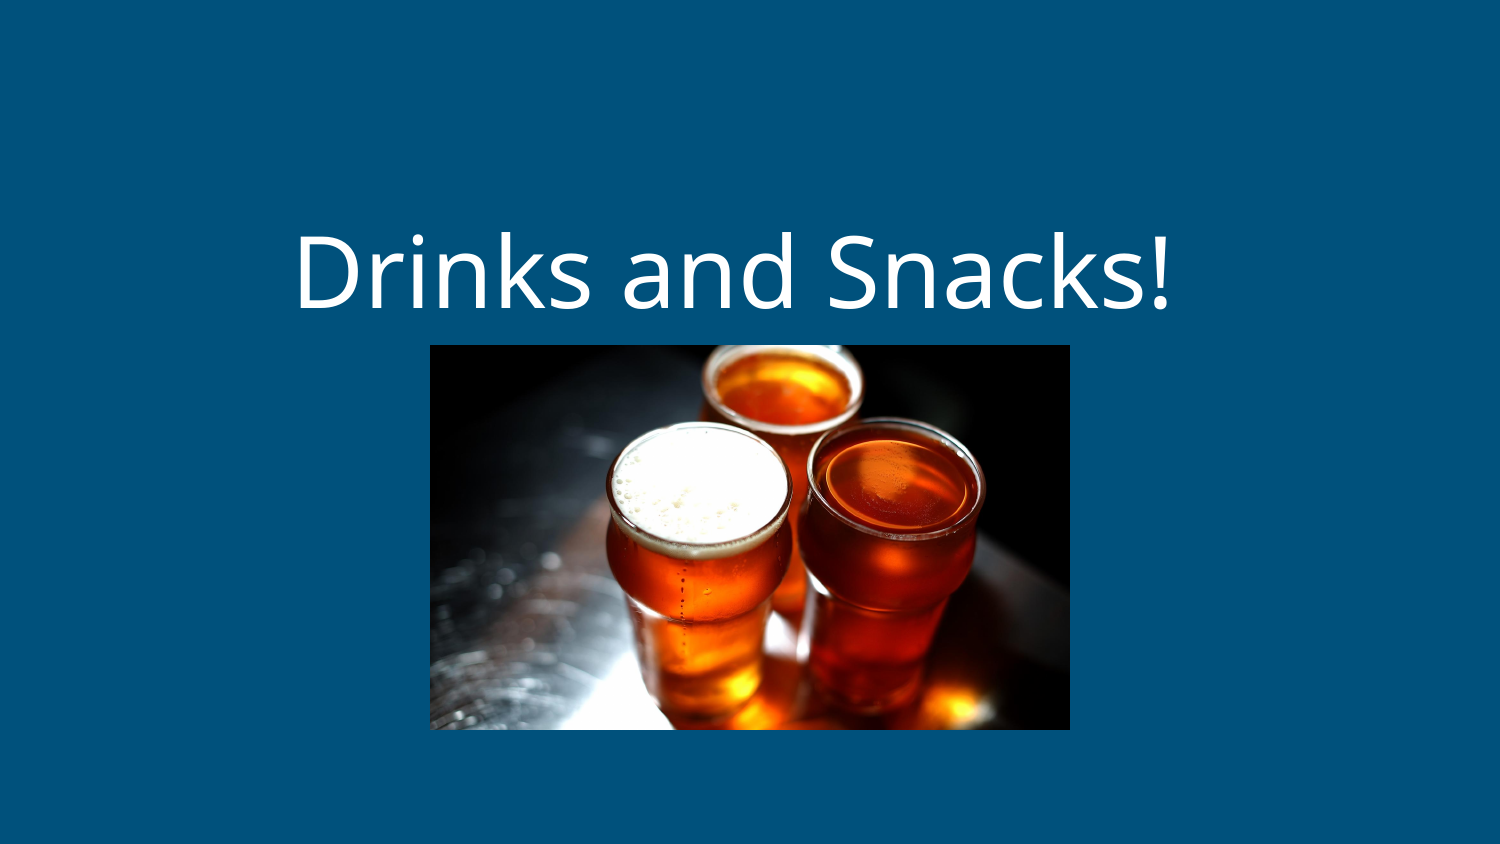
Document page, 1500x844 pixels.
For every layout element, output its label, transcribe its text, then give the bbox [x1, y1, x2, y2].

picture [431, 346, 1069, 729]
title Drinks and Snacks! [80, 86, 1387, 452]
